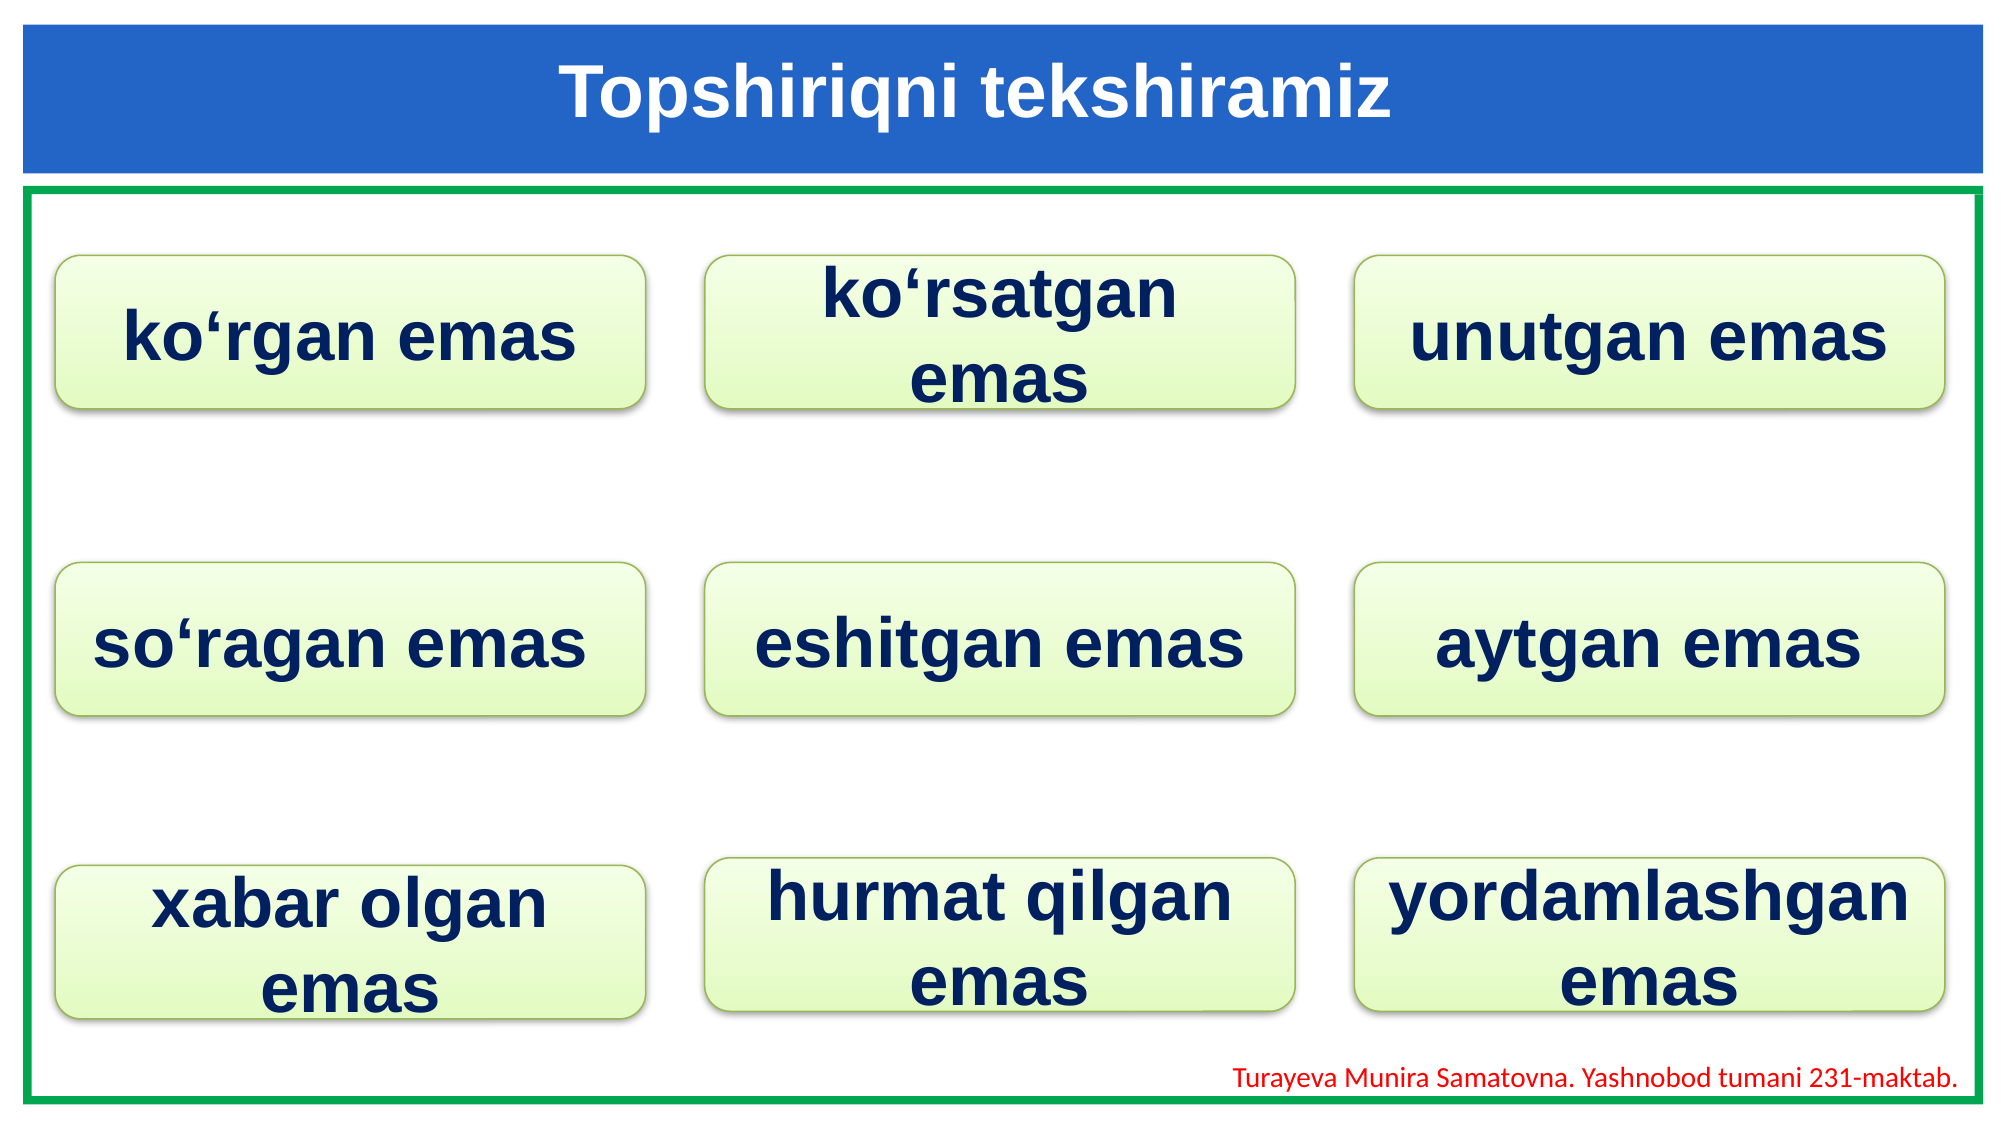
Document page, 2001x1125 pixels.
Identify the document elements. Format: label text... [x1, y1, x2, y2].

text_box so‘ragan emas [54, 561, 647, 717]
text_box hurmat qilgan emas [703, 857, 1296, 1013]
text_box unutgan emas [1353, 254, 1946, 410]
text_box aytgan emas [1353, 561, 1946, 717]
text_box eshitgan emas [703, 561, 1296, 717]
text_box ko‘rsatgan emas [704, 254, 1297, 410]
text_box ko‘rgan emas [54, 254, 647, 410]
text_box yordamlashgan emas [1353, 857, 1946, 1013]
text_box Topshiriqni tekshiramiz [100, 41, 1853, 151]
footer Turayeva Munira Samatovna. Yashnobod tumani 231-maktab. [1211, 1058, 1981, 1094]
text_box xabar olgan emas [54, 864, 647, 1020]
